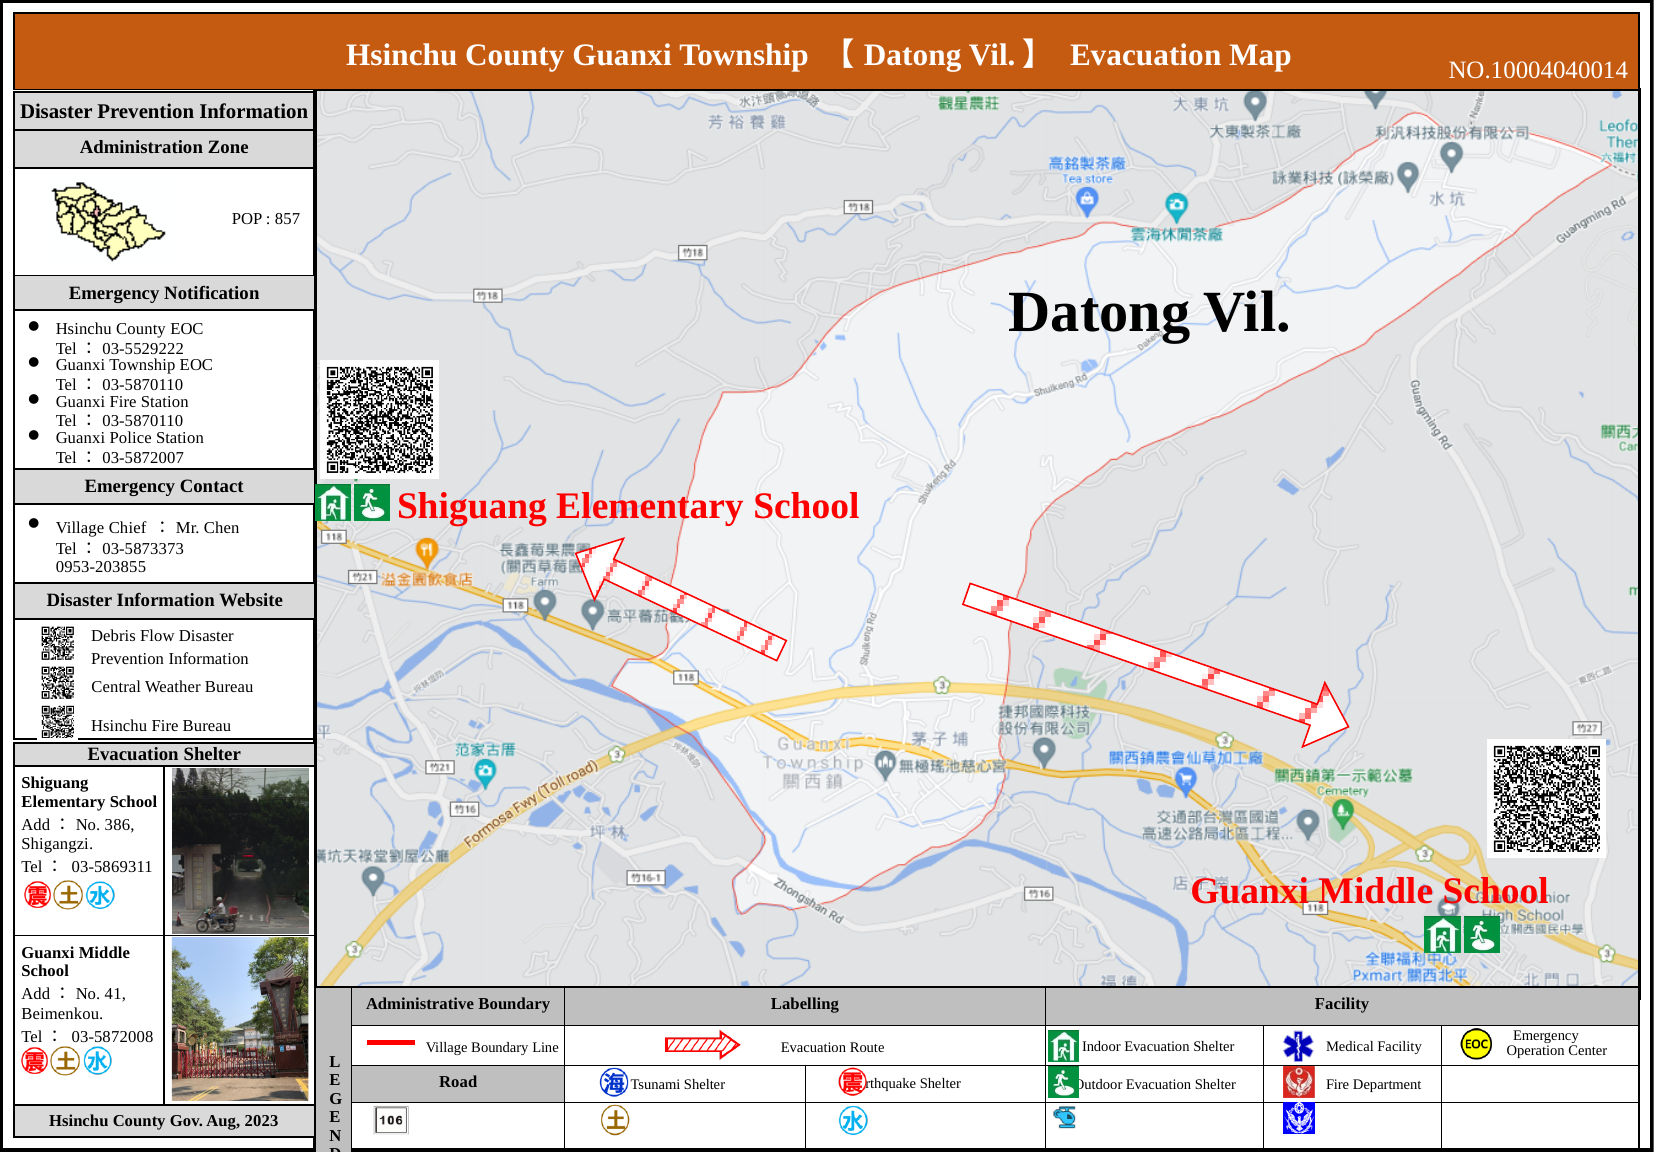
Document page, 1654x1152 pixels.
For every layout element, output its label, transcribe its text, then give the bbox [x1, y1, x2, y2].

table_cell Helipad [1046, 1103, 1263, 1152]
table_header Facility [1046, 999, 1638, 1025]
table_header Emergency Notification [15, 276, 314, 309]
table_header Hsinchu County Gov. Aug, 2023 [15, 1106, 314, 1136]
picture [599, 1104, 631, 1136]
table_cell Emergency Operation Center [1442, 1026, 1638, 1065]
picture [37, 622, 78, 742]
table_cell Guanxi Middle School Add：No. 41, Beimenkou. Tel： 03-5872008 [15, 936, 163, 1104]
table_cell Road [352, 1066, 564, 1102]
table_cell Debris Flow Shelter [565, 1103, 805, 1152]
picture [1282, 1030, 1314, 1062]
picture [171, 936, 309, 1101]
table_cell Medical Facility [1264, 1026, 1441, 1065]
table_cell Village Chief ：Mr. Chen Tel：03-5873373 0953-203855 [15, 505, 314, 582]
picture [598, 1066, 630, 1098]
table_cell Village Boundary Line [352, 1026, 564, 1065]
picture [664, 1028, 741, 1060]
table_cell [15, 620, 76, 738]
table_cell POP : 857 [15, 169, 313, 275]
picture [372, 1105, 409, 1135]
text_box Central Weather Bureau [78, 665, 269, 704]
text_box Hsinchu Fire Bureau [78, 704, 247, 742]
table_cell Hsinchu County EOC Tel：03-5529222 Guanxi Township EOC Tel：03-5870110 Guanxi Fire Station Tel：03-5870110 Guanxi Police Station Tel：03-5872007 [15, 311, 314, 468]
table_header NO.10004040014 [1447, 14, 1638, 89]
table_cell Tsunami Shelter [565, 1066, 805, 1102]
table_cell County Road [352, 1103, 564, 1152]
table_cell [247, 620, 314, 738]
picture [1048, 1066, 1079, 1098]
picture [837, 1104, 869, 1136]
picture [314, 89, 1640, 999]
table_cell Fire Department [1264, 1066, 1441, 1102]
table_cell Flood Shelter [806, 1103, 1045, 1152]
picture [1283, 1066, 1315, 1098]
table_cell Police Department [1264, 1103, 1441, 1152]
text_box Debris Flow Disaster Prevention Information [76, 614, 306, 676]
table_header Evacuation Shelter [15, 744, 314, 765]
table_header Administrative Boundary [352, 999, 564, 1025]
table_header Emergency Contact [15, 470, 314, 503]
text_box [0, 0, 1654, 1152]
text_box Disaster Prevention Information [13, 91, 315, 131]
picture [837, 1066, 869, 1098]
table_cell [1442, 1103, 1638, 1152]
picture [19, 1045, 113, 1076]
table_header Labelling [565, 999, 1045, 1025]
picture [1283, 1102, 1315, 1134]
picture [172, 768, 309, 934]
table_header Hsinchu County Guanxi Township 【Datong Vil.】 Evacuation Map [15, 14, 1447, 89]
table_cell Earthquake Shelter [806, 1066, 1045, 1102]
table_cell Evacuation Route [565, 1026, 1045, 1065]
picture [46, 175, 173, 266]
table_header Administration Zone [15, 131, 313, 167]
table_cell [1442, 1066, 1638, 1102]
picture [1048, 1030, 1079, 1062]
table_header LEGEND [316, 999, 351, 1152]
table_cell [165, 767, 314, 935]
table_cell Outdoor Evacuation Shelter [1046, 1066, 1263, 1102]
picture [1460, 1028, 1492, 1060]
picture [22, 880, 116, 910]
table_cell Shiguang Elementary School Add：No. 386, Shigangzi. Tel： 03-5869311 [15, 767, 163, 935]
table_cell [165, 936, 314, 1104]
table_cell Indoor Evacuation Shelter [1046, 1026, 1263, 1065]
picture [1048, 1103, 1080, 1131]
table_header Disaster Information Website [15, 584, 314, 618]
